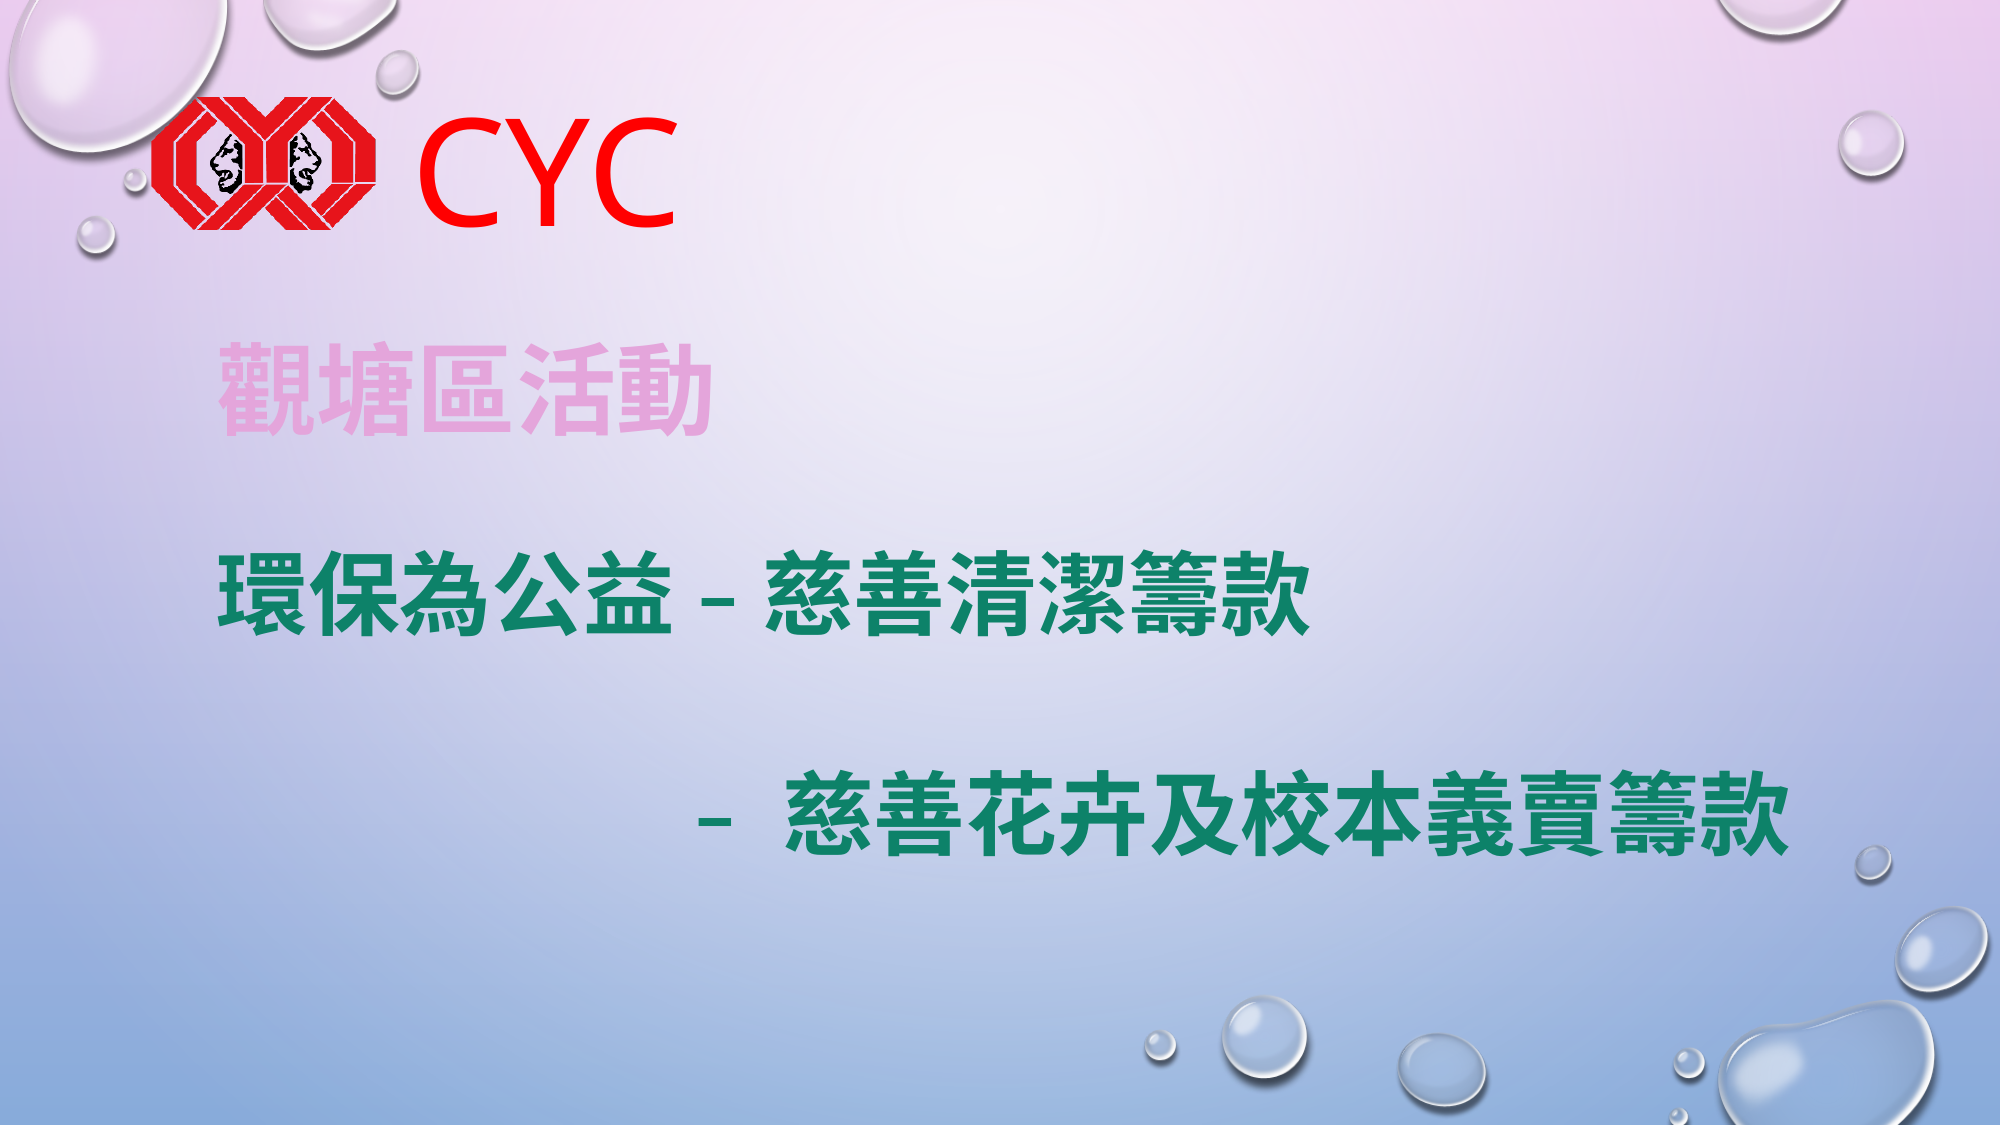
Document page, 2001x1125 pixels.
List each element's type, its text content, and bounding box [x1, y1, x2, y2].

picture [0, 0, 2000, 1125]
text_box 觀塘區活動 環保為公益 – 慈善清潔籌款 – 慈善花卉及校本義賣籌款 [201, 319, 1879, 985]
text_box CYC [396, 69, 785, 264]
